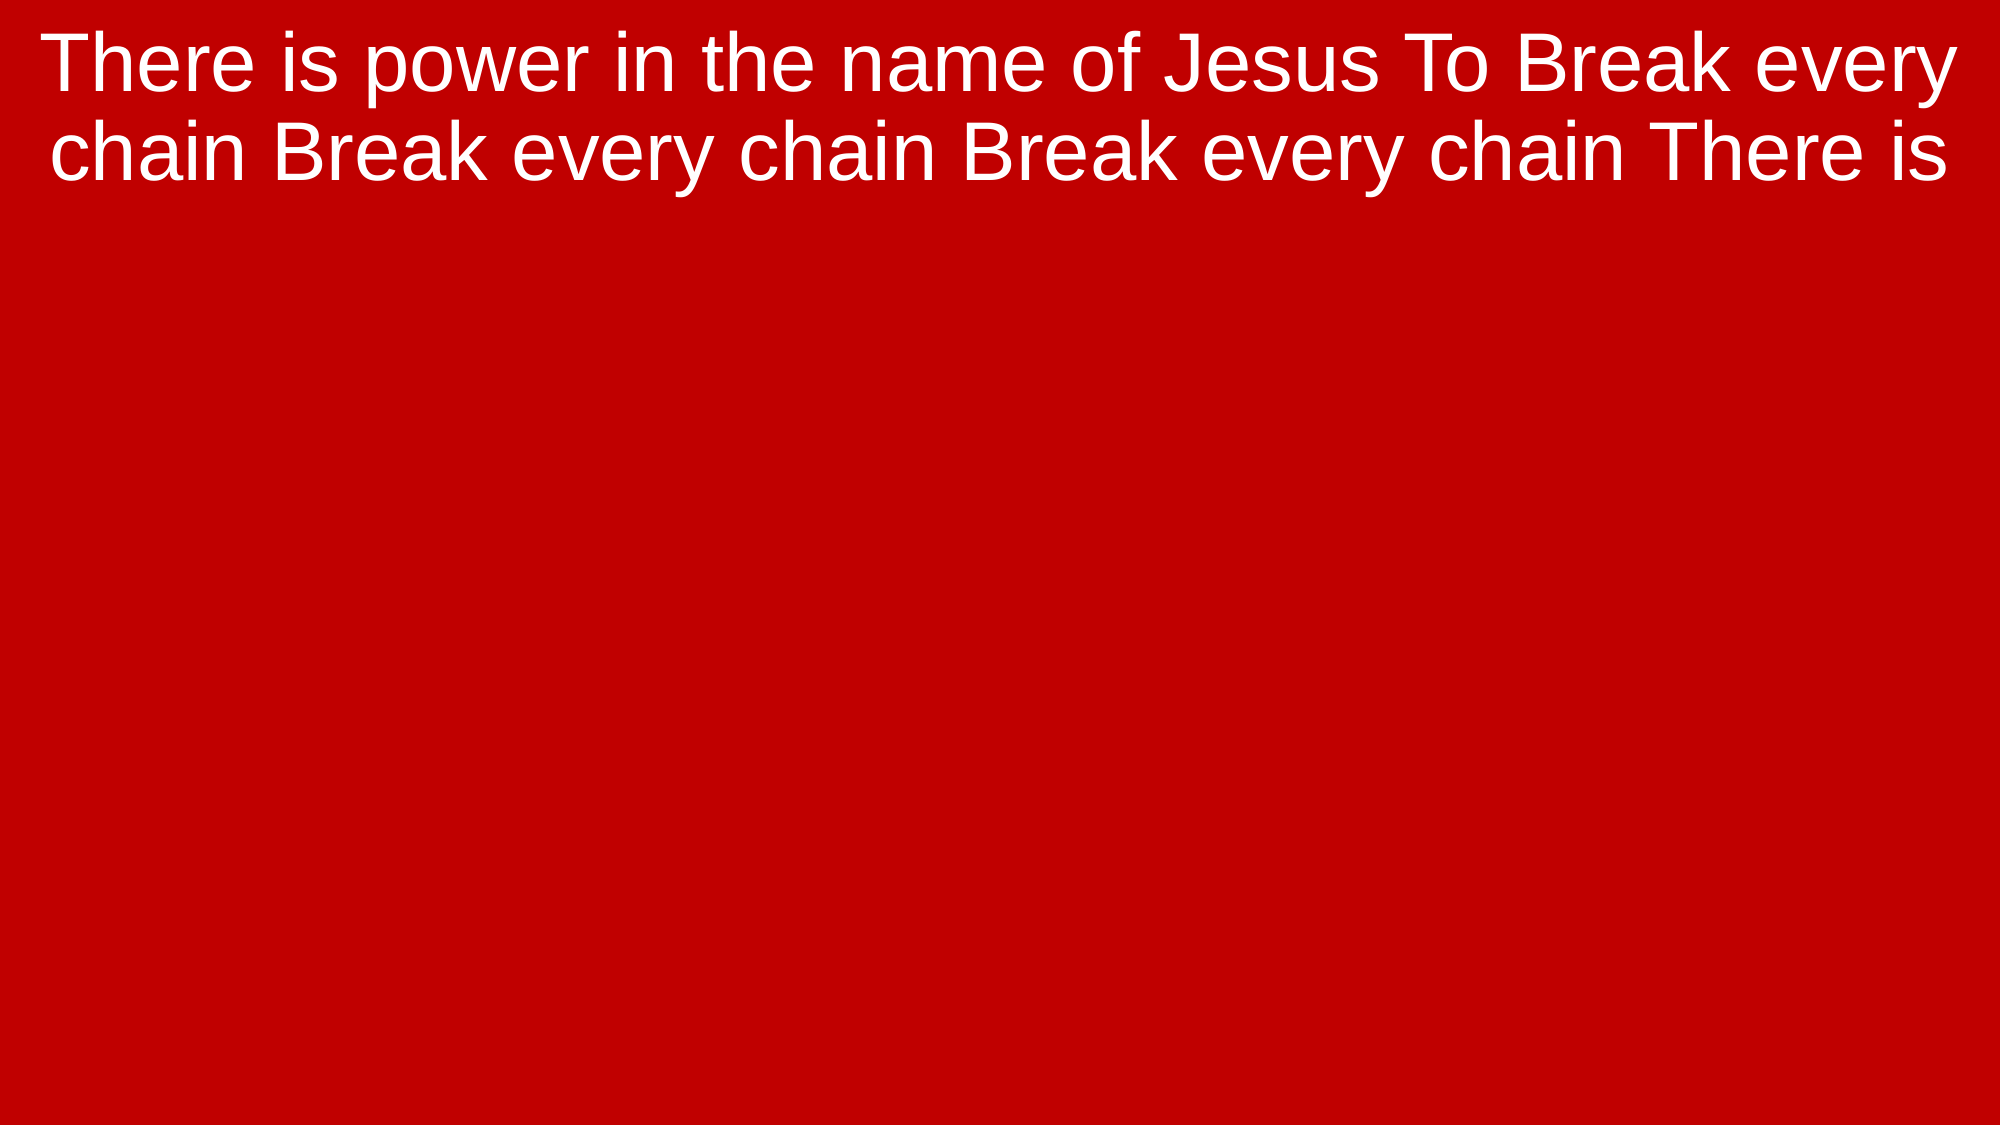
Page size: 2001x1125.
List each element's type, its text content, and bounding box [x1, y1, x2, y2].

list There is power in the name of Jesus To Break every chain Break every chain Break every chain There is [0, 11, 2000, 925]
